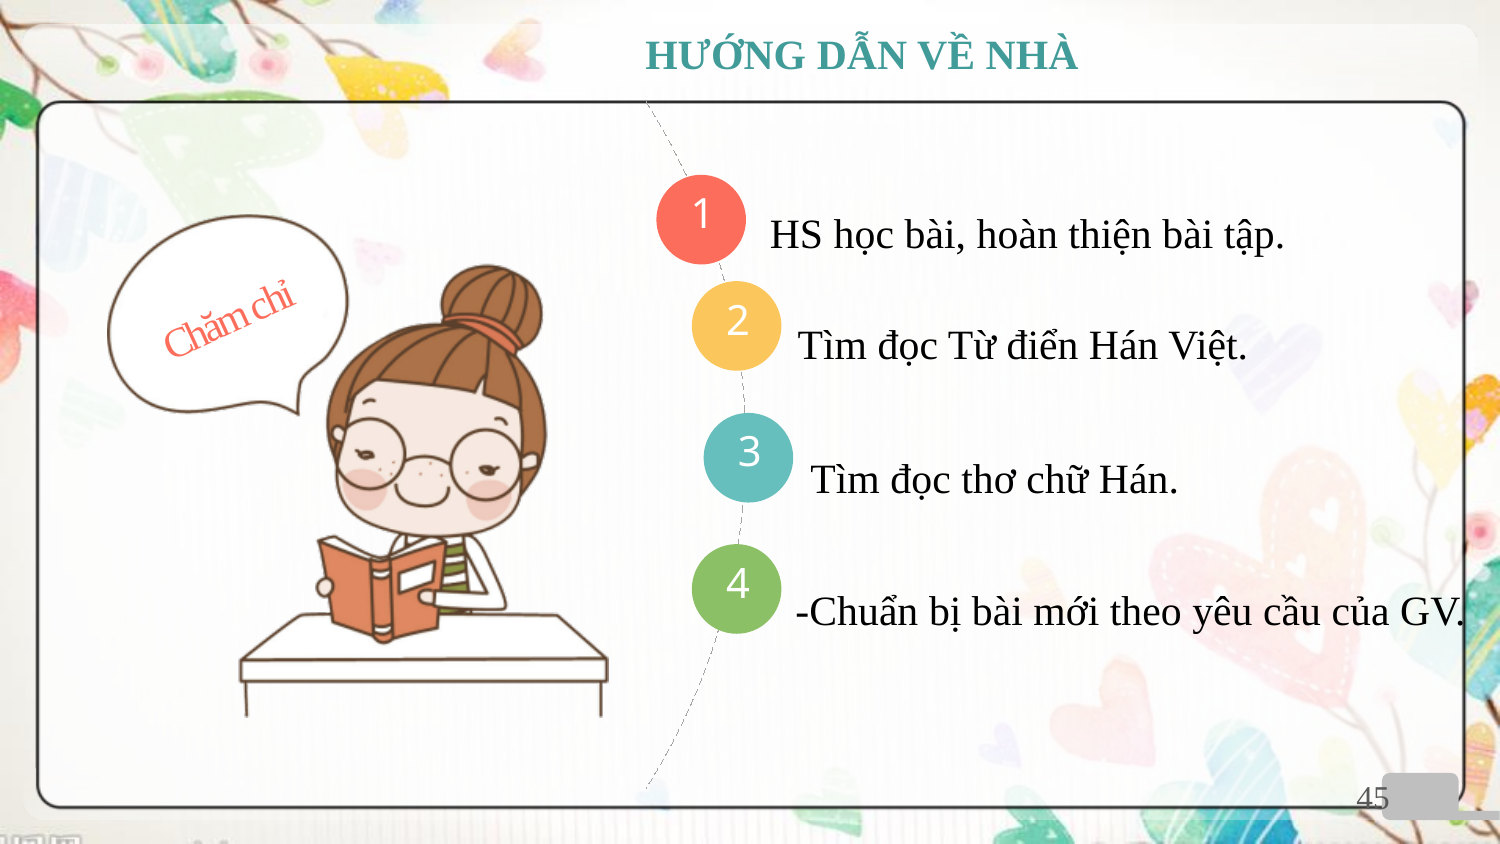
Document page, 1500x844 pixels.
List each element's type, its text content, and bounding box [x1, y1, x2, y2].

picture [0, 0, 1500, 844]
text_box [691, 543, 782, 635]
text_box -Chuẩn bị bài mới theo yêu cầu của GV. [780, 568, 1482, 642]
text_box Tìm đọc thơ chữ Hán. [796, 436, 1195, 509]
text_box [656, 174, 747, 265]
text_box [691, 280, 782, 372]
text_box [646, 101, 745, 789]
text_box HS học bài, hoàn thiện bài tập. [755, 191, 1301, 264]
text_box HƯỚNG DẪN VỀ NHÀ [572, 20, 1152, 85]
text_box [703, 412, 794, 503]
text_box Tìm đọc Từ điển Hán Việt. [784, 303, 1264, 376]
